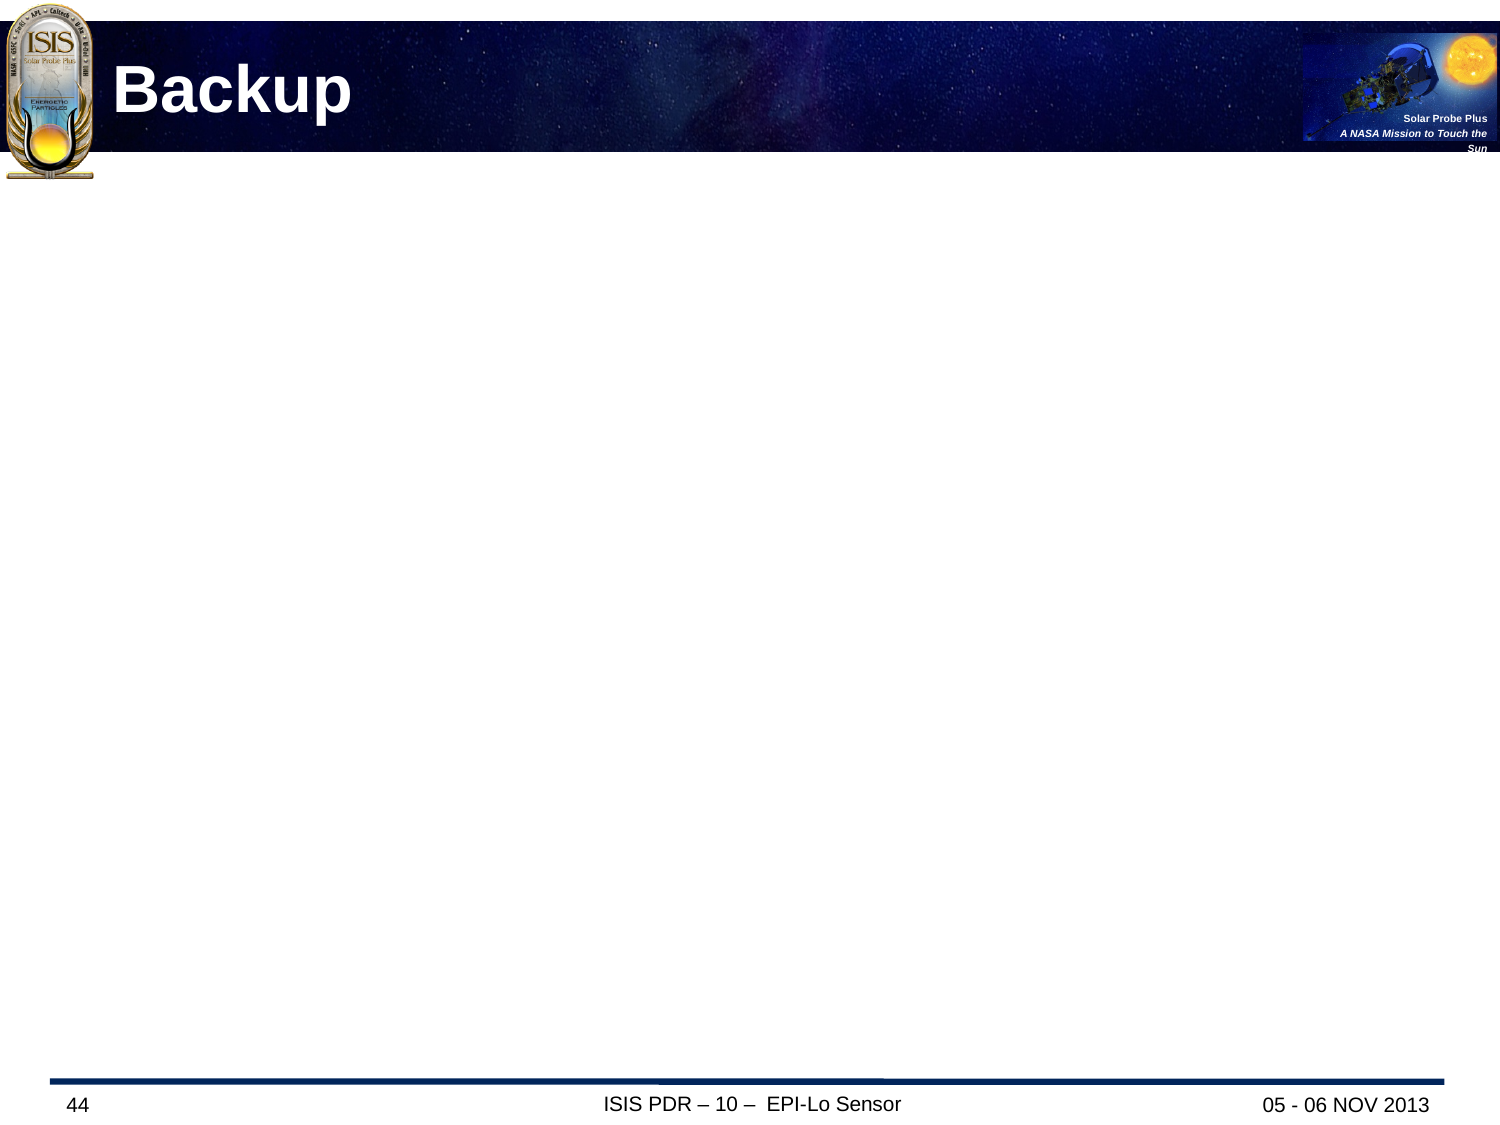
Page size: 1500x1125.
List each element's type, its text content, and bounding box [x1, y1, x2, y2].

picture [0, 2, 1500, 181]
title Backup [111, 30, 1294, 142]
